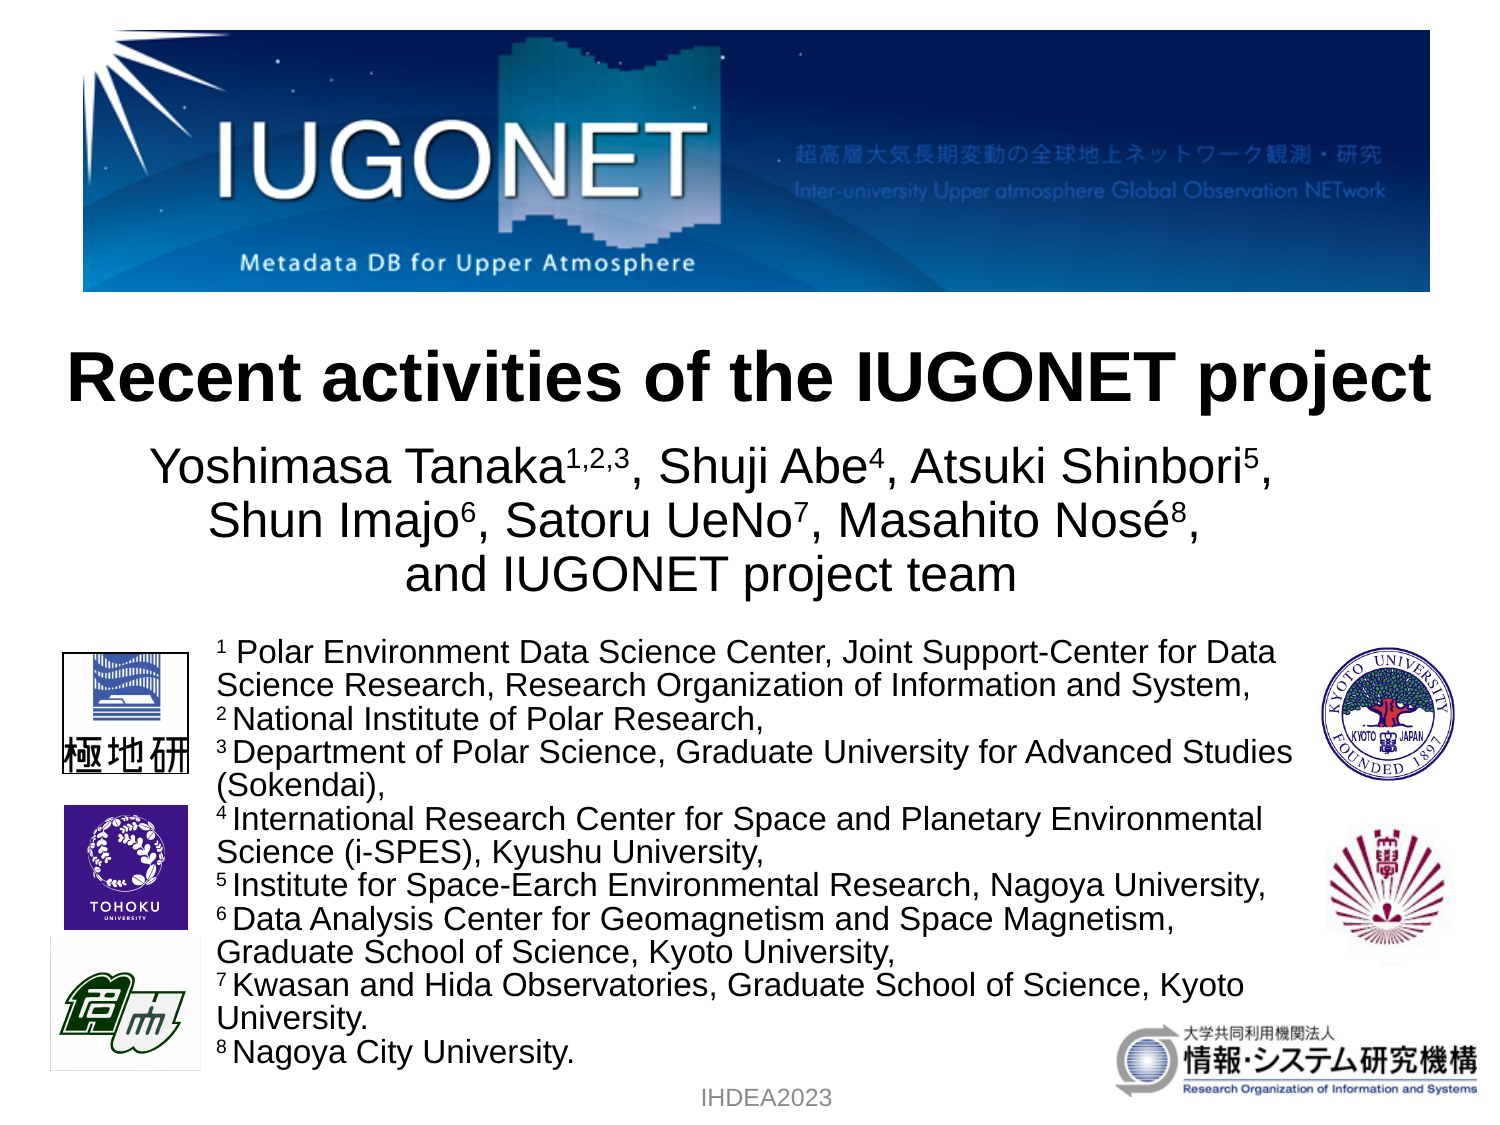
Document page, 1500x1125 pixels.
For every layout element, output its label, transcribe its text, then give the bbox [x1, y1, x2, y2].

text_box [1115, 1022, 1488, 1097]
picture [1320, 646, 1455, 781]
picture [1326, 824, 1455, 966]
picture [64, 805, 188, 930]
picture [83, 30, 1430, 243]
footer IHDEA2023 [171, 1078, 1363, 1119]
picture [63, 653, 188, 774]
list Recent activities of the IUGONET project [0, 243, 1500, 504]
text_box 1 Polar Environment Data Science Center, Joint Support-Center for Data Science Research, Research Organization of Information and System, 2 National Institute of Polar Research, 3 Department of Polar Science, Graduate University for Advanced Studies (Sokendai), 4 International Research Center for Space and Planetary Environmental Science (i-SPES), Kyushu University, 5 Institute for Space-Earch Environmental Research, Nagoya University, 6 Data Analysis Center for Geomagnetism and Space Magnetism, Graduate School of Science, Kyoto University, 7 Kwasan and Hida Observatories, Graduate School of Science, Kyoto University. 8 Nagoya City University. [201, 629, 1329, 1078]
picture [50, 936, 201, 1071]
text_box Yoshimasa Tanaka1,2,3, Shuji Abe4, Atsuki Shinbori5, Shun Imajo6, Satoru UeNo7, Masahito Nosé8, and IUGONET project team [101, 432, 1321, 610]
